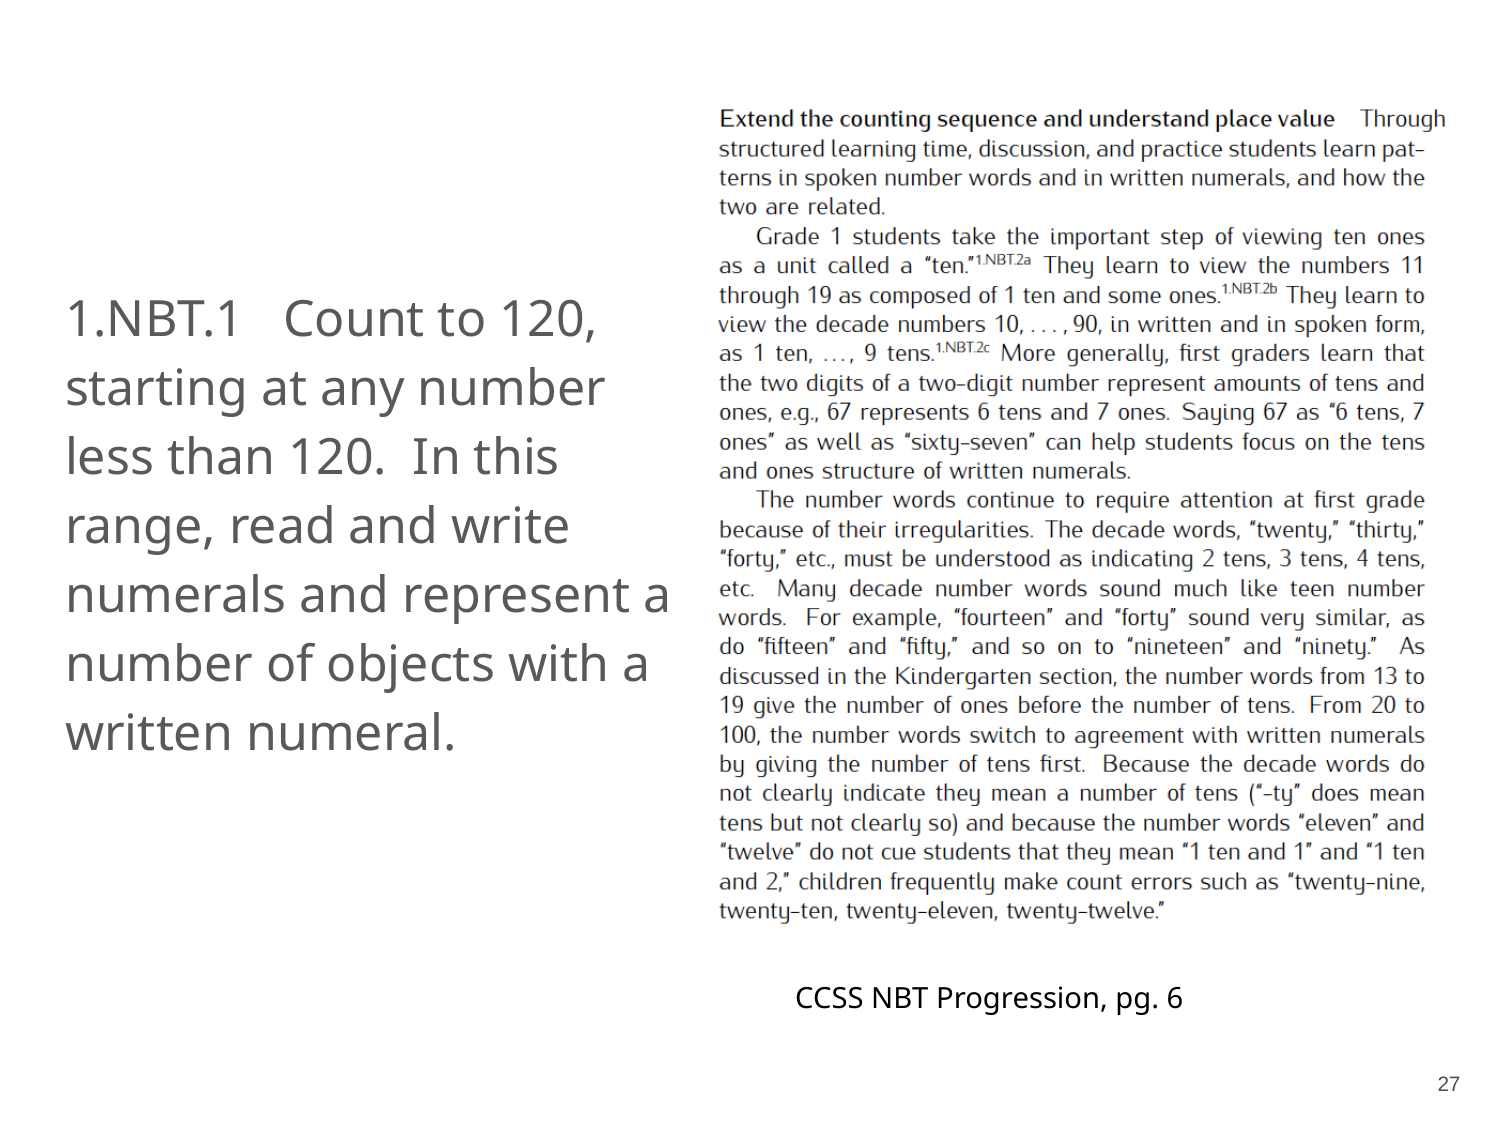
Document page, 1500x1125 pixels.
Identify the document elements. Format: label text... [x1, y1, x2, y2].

picture [712, 101, 1451, 928]
list 1.NBT.1 Count to 120, starting at any number less than 120. In this range, read and write numerals and represent a number of objects with a written numeral. [50, 262, 713, 1010]
text_box CCSS NBT Progression, pg. 6 [780, 958, 1346, 1026]
